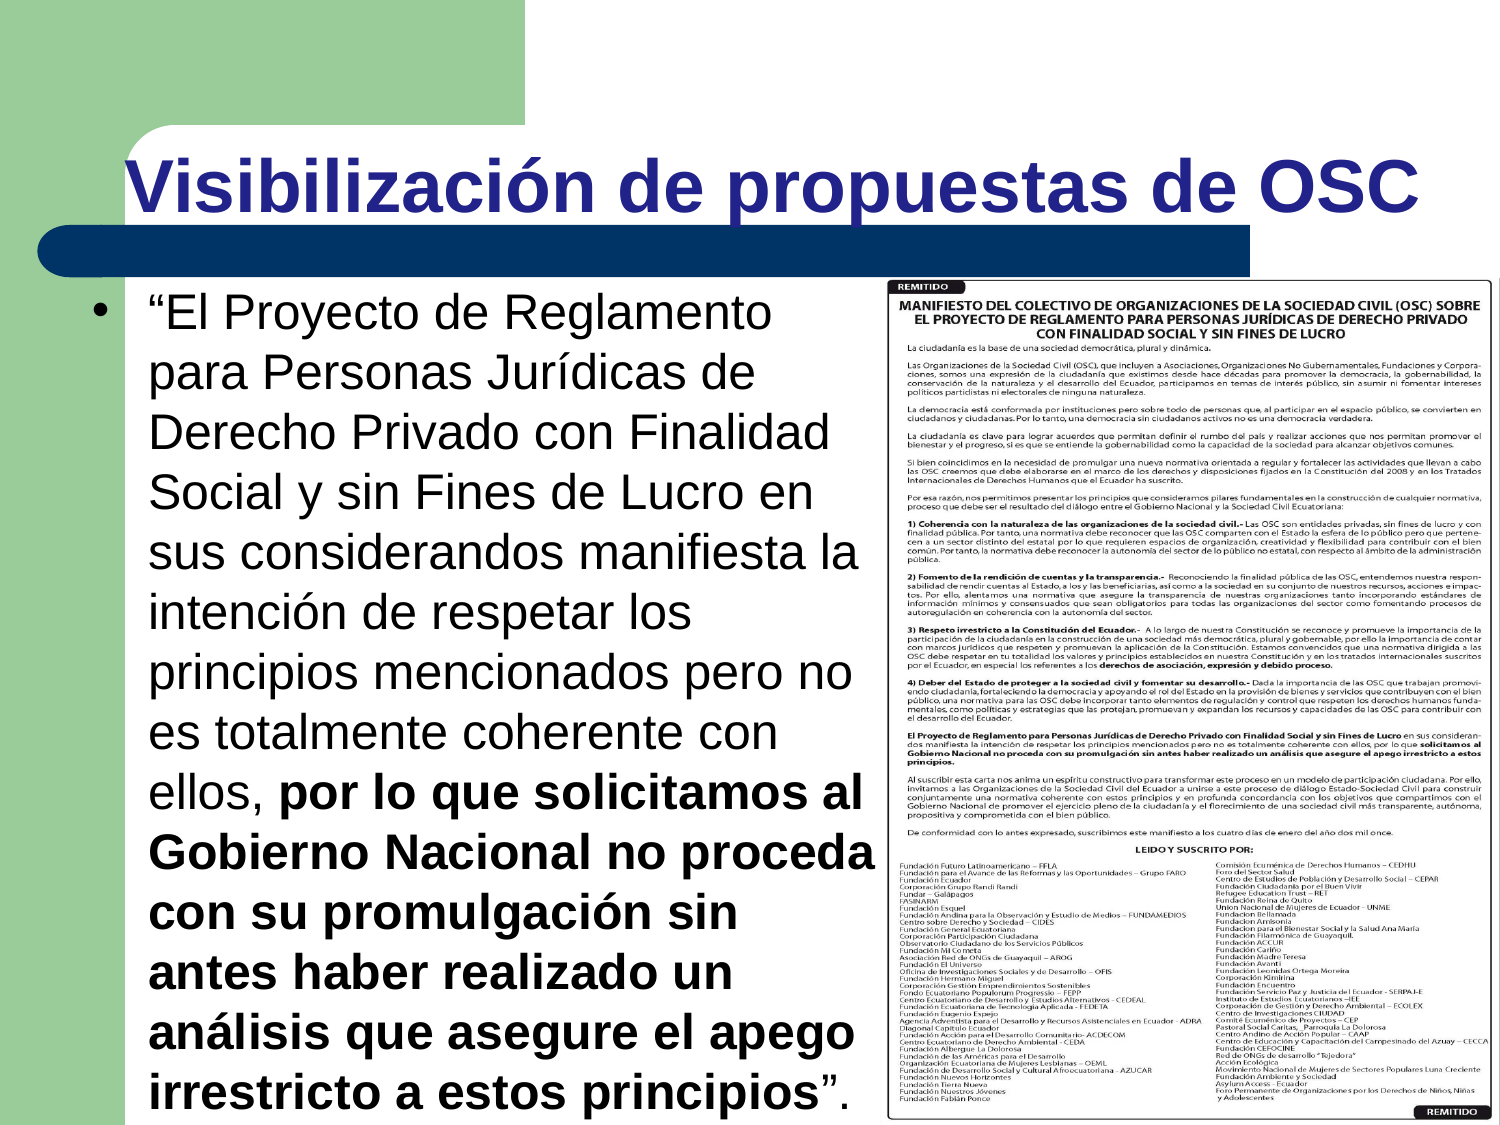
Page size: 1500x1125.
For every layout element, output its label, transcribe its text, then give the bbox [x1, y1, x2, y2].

picture [879, 278, 1500, 1125]
list “El Proyecto de Reglamento para Personas Jurídicas de Derecho Privado con Finalidad Social y sin Fines de Lucro en sus considerandos manifiesta la intención de respetar los principios mencionados pero no es totalmente coherente con ellos, por lo que solicitamos al Gobierno Nacional no proceda con su promulgación sin antes haber realizado un análisis que asegure el apego irrestricto a estos principios”. [76, 271, 892, 1125]
text_box Visibilización de propuestas de OSC [46, 140, 1500, 237]
